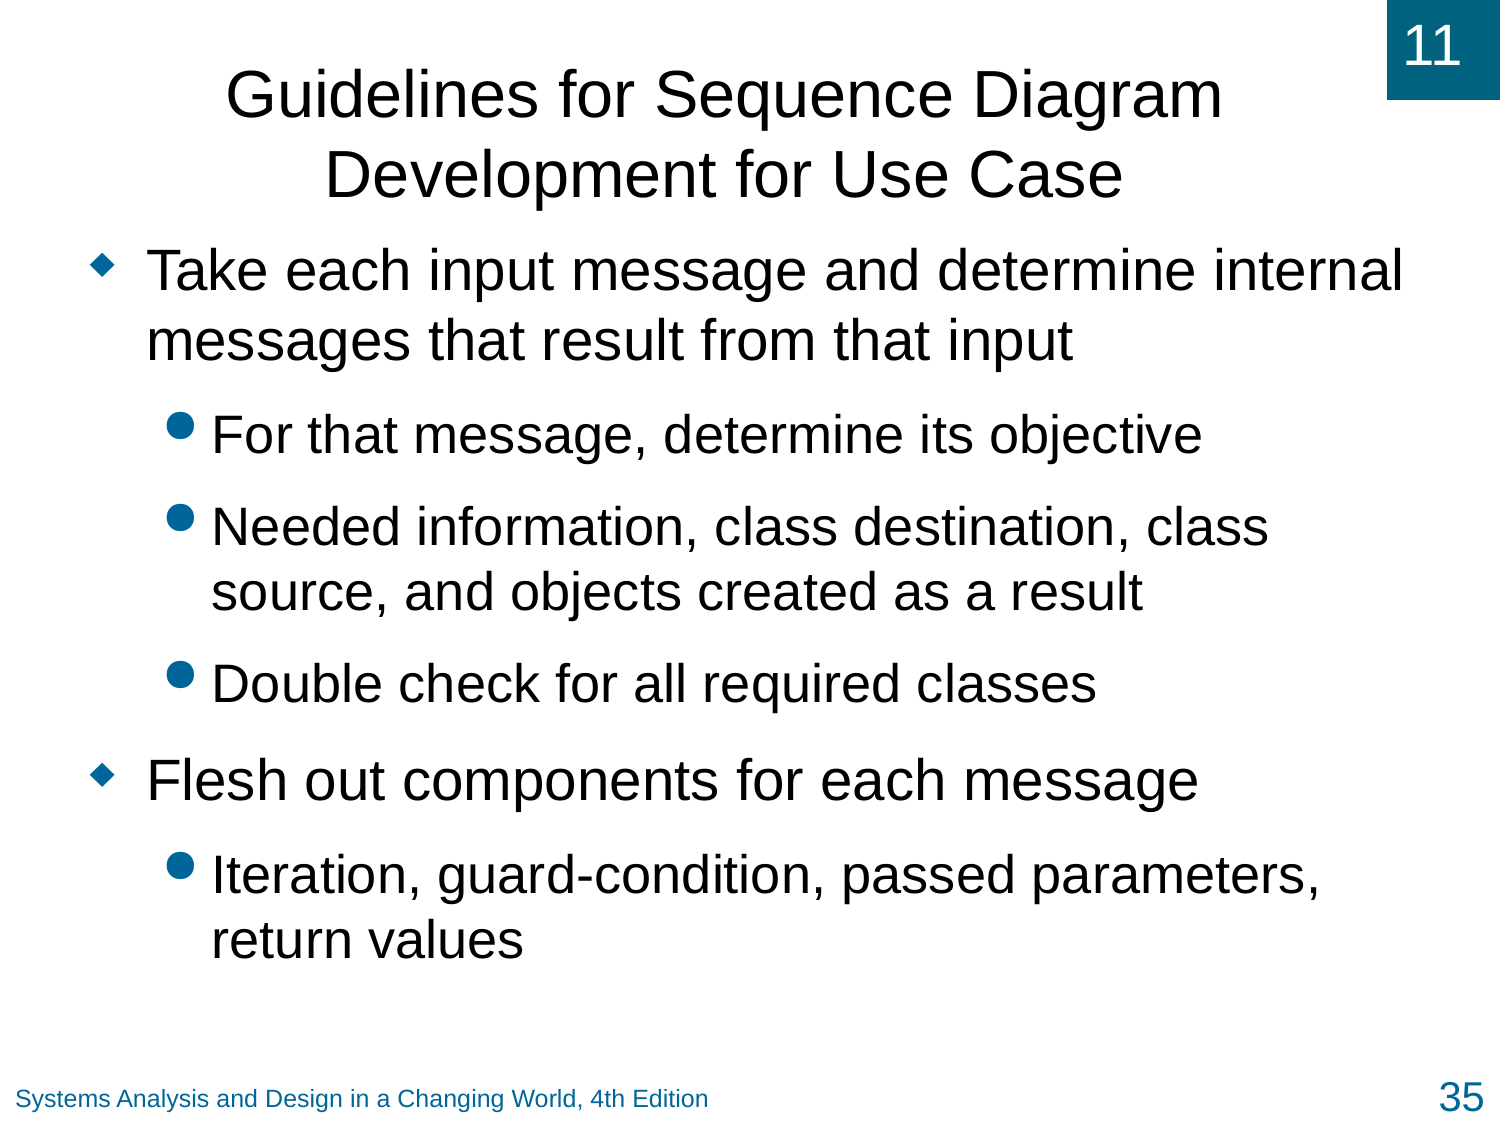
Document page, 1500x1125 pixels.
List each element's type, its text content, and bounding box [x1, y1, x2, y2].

footer Systems Analysis and Design in a Changing World, 4th Edition [0, 1074, 1138, 1125]
slide_number 35 [1149, 1062, 1500, 1125]
title Guidelines for Sequence Diagram Development for Use Case [74, 36, 1376, 224]
list Take each input message and determine internal messages that result from that input For that message, determine its objective Needed information, class destination, class source, and objects created as a result Double check for all required classes Flesh out components for each message Iteration, guard-condition, passed parameters, return values [74, 224, 1451, 1038]
